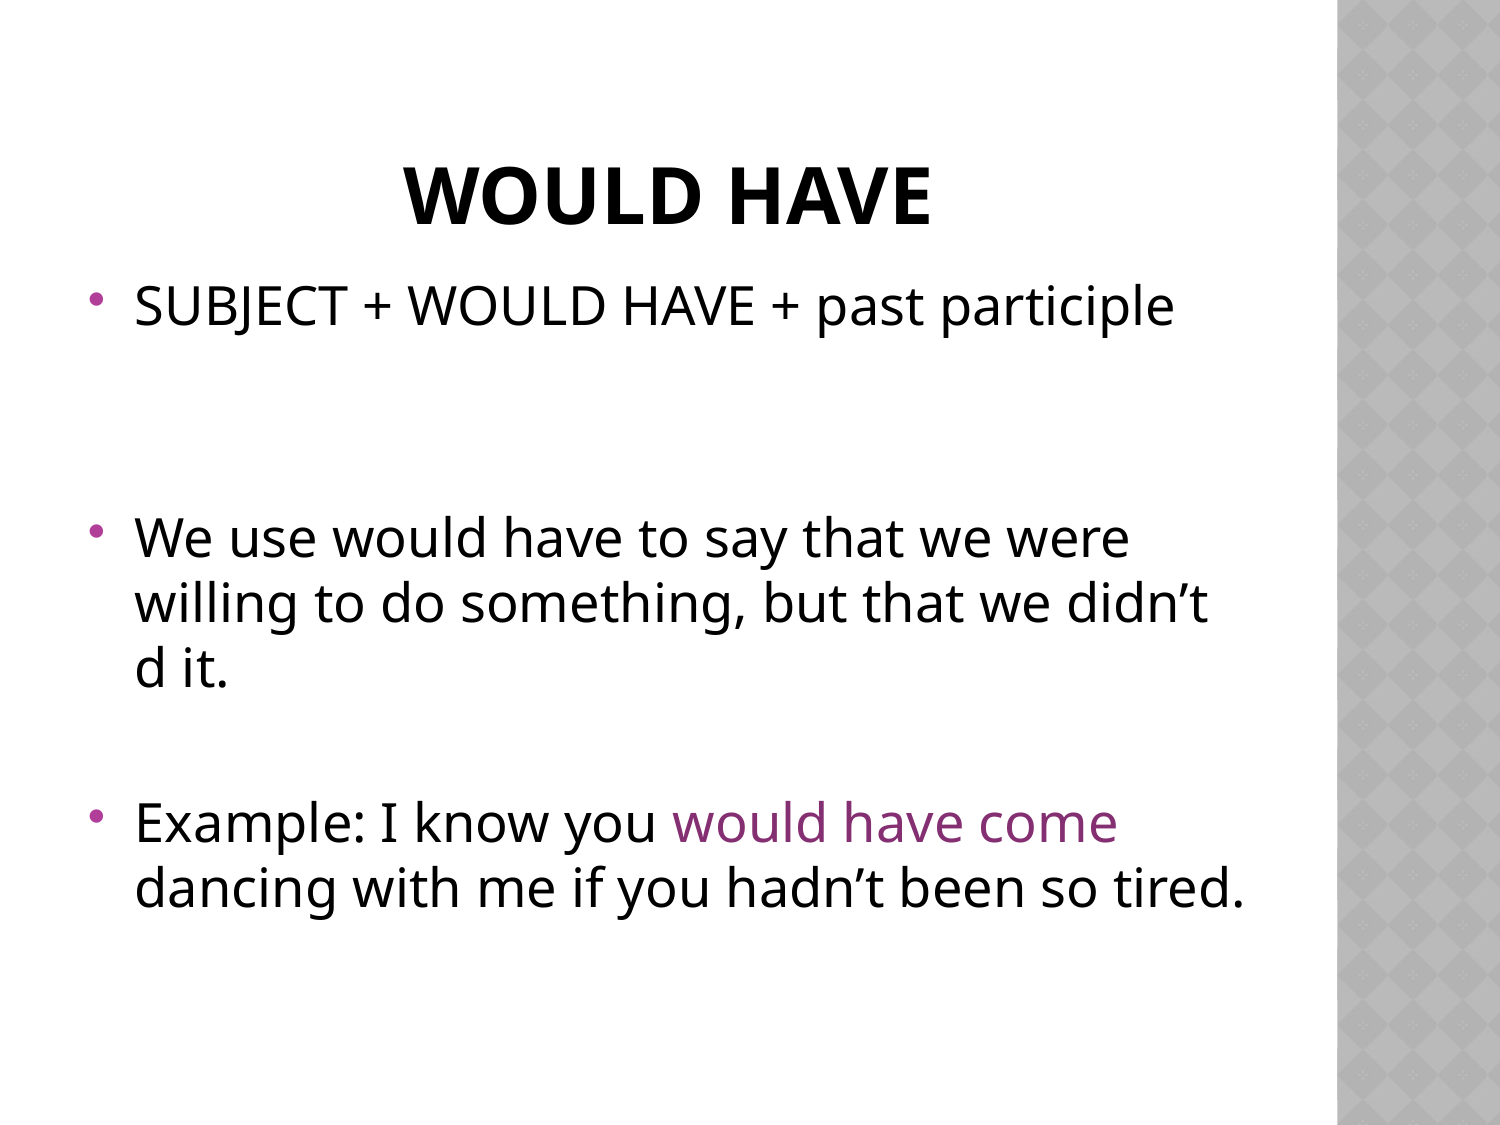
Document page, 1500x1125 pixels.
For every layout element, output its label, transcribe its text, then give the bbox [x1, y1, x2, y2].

title Would have [75, 52, 1263, 240]
list SUBJECT + WOULD HAVE + past participle We use would have to say that we were willing to do something, but that we didn’t d it. Example: I know you would have come dancing with me if you hadn’t been so tired. [75, 264, 1263, 1059]
